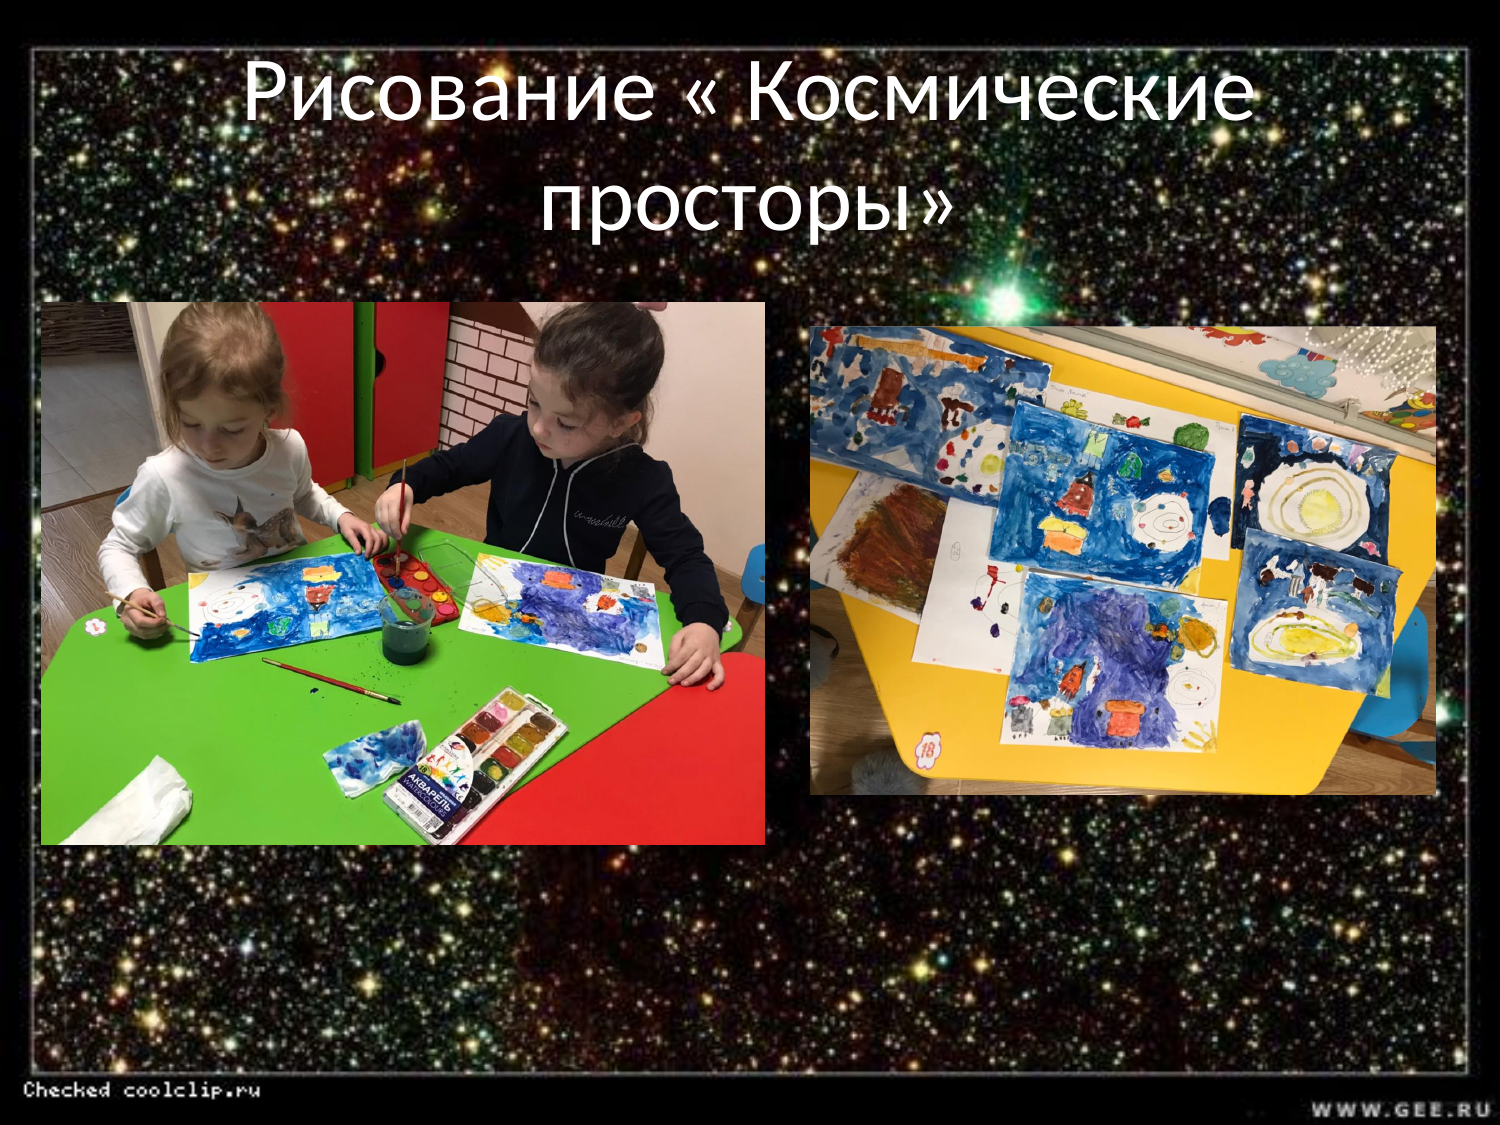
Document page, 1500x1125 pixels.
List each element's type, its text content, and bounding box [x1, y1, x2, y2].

title Рисование « Космические просторы» [74, 44, 1426, 233]
picture [0, 0, 1500, 1125]
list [41, 302, 766, 845]
